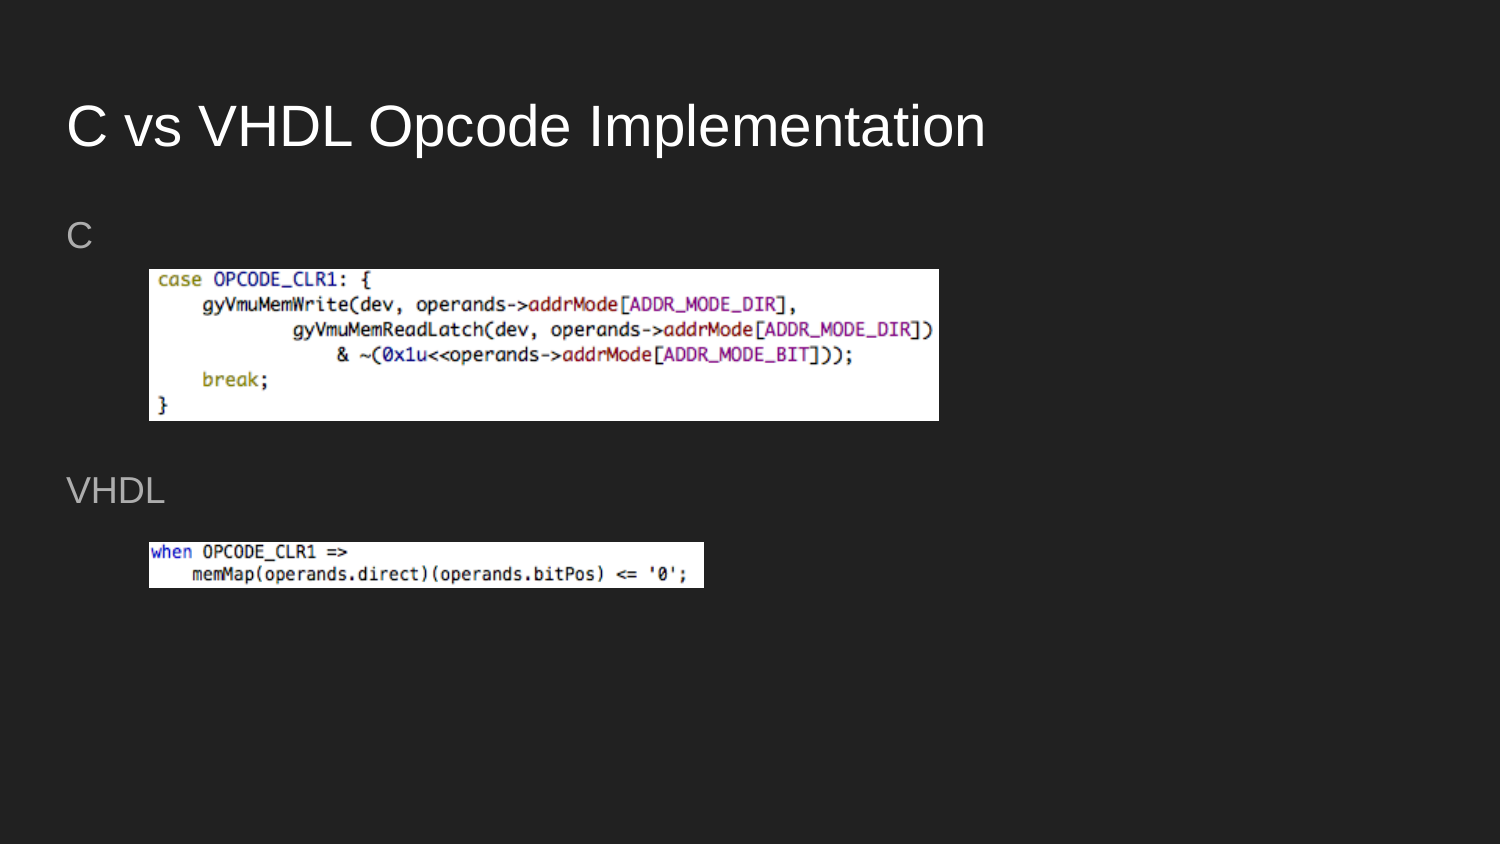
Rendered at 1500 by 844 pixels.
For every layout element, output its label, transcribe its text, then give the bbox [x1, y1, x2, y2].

title C vs VHDL Opcode Implementation [51, 72, 1449, 167]
picture [149, 542, 705, 588]
list C VHDL [51, 189, 1449, 750]
picture [149, 269, 940, 422]
